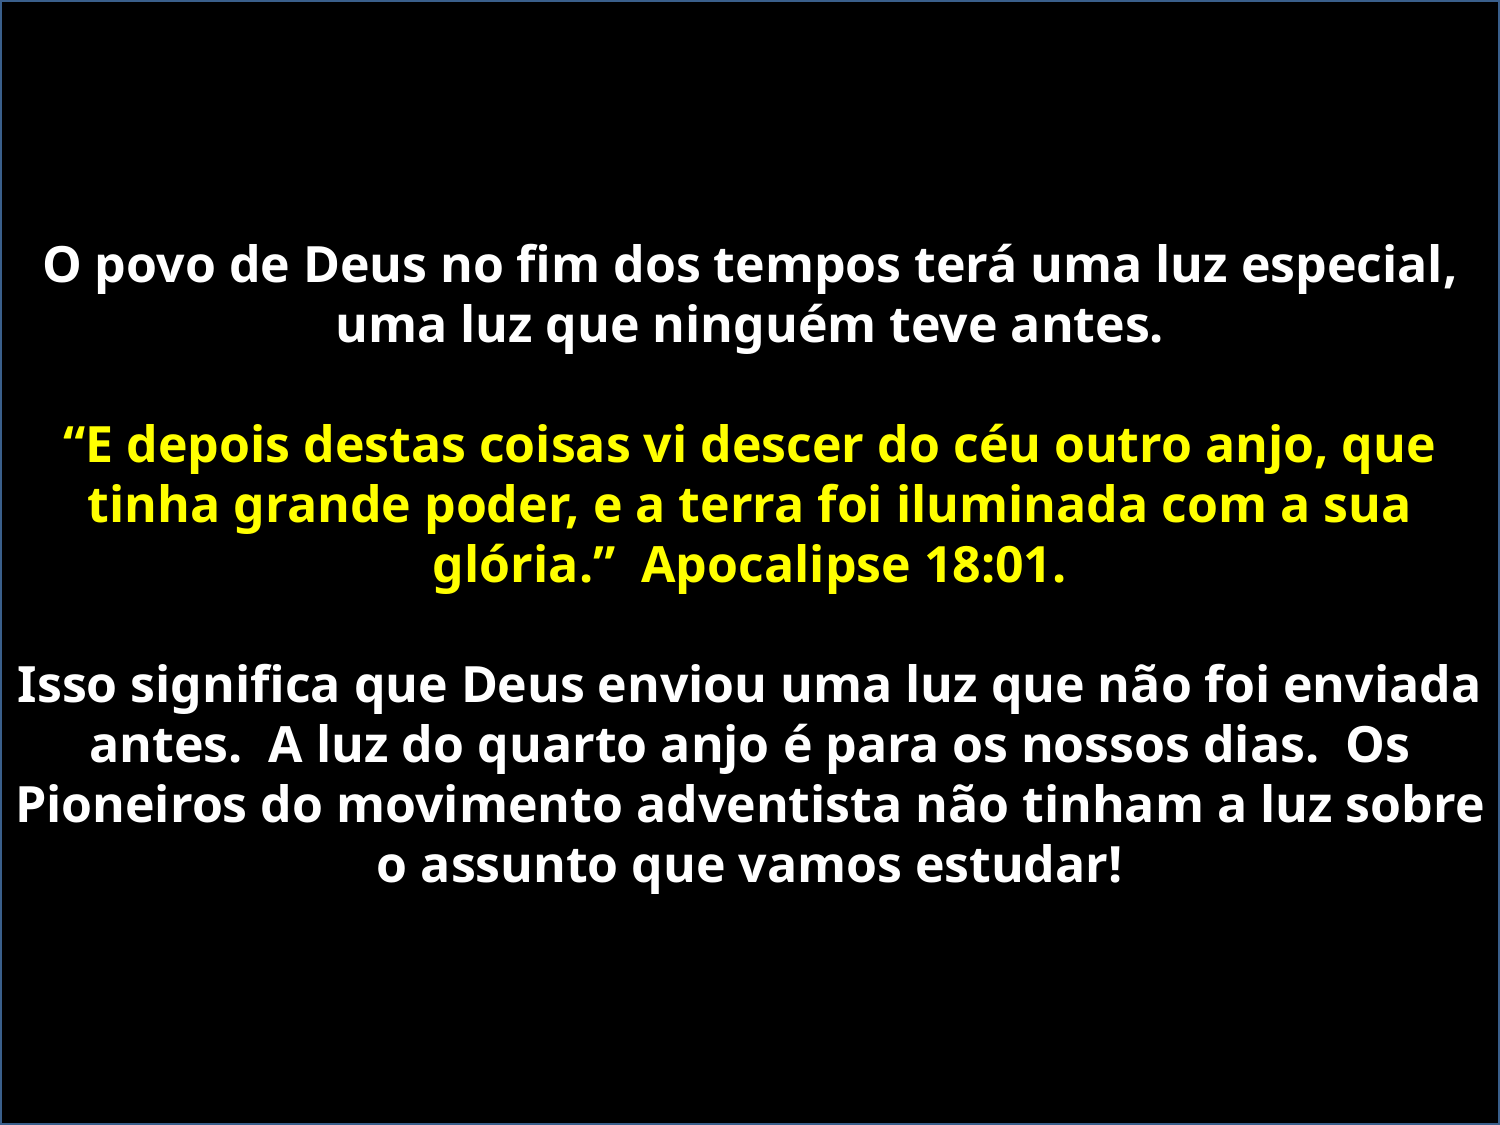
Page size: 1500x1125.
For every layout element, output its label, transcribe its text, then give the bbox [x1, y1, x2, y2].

text_box O povo de Deus no fim dos tempos terá uma luz especial, uma luz que ninguém teve antes. “E depois destas coisas vi descer do céu outro anjo, que tinha grande poder, e a terra foi iluminada com a sua glória.” Apocalipse 18:01. Isso significa que Deus enviou uma luz que não foi enviada antes. A luz do quarto anjo é para os nossos dias. Os Pioneiros do movimento adventista não tinham a luz sobre o assunto que vamos estudar! [0, 0, 1500, 1125]
